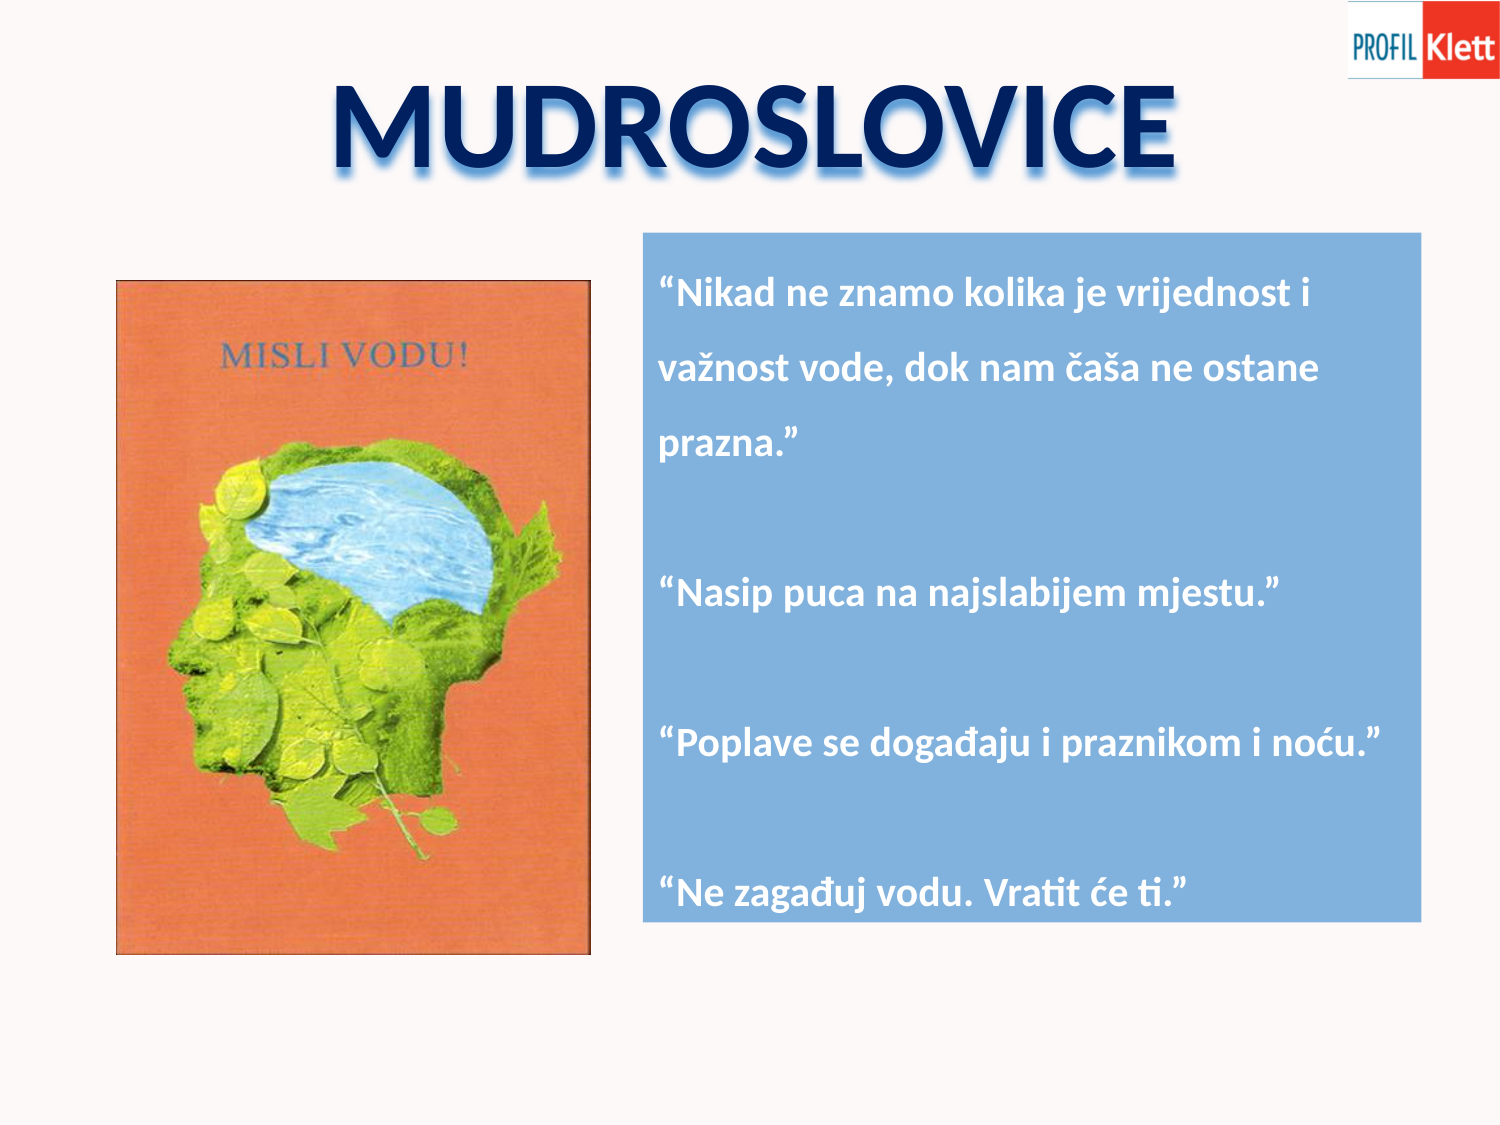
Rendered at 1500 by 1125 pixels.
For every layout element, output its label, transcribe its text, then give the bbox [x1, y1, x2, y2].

text_box “Nikad ne znamo kolika je vrijednost i važnost vode, dok nam čaša ne ostane prazna.” “Nasip puca na najslabijem mjestu.” “Poplave se događaju i praznikom i noću.” “Ne zagađuj vodu. Vratit će ti.” [642, 232, 1422, 923]
text_box MUDROSLOVICE [42, 35, 1465, 200]
picture [0, 0, 1500, 1125]
